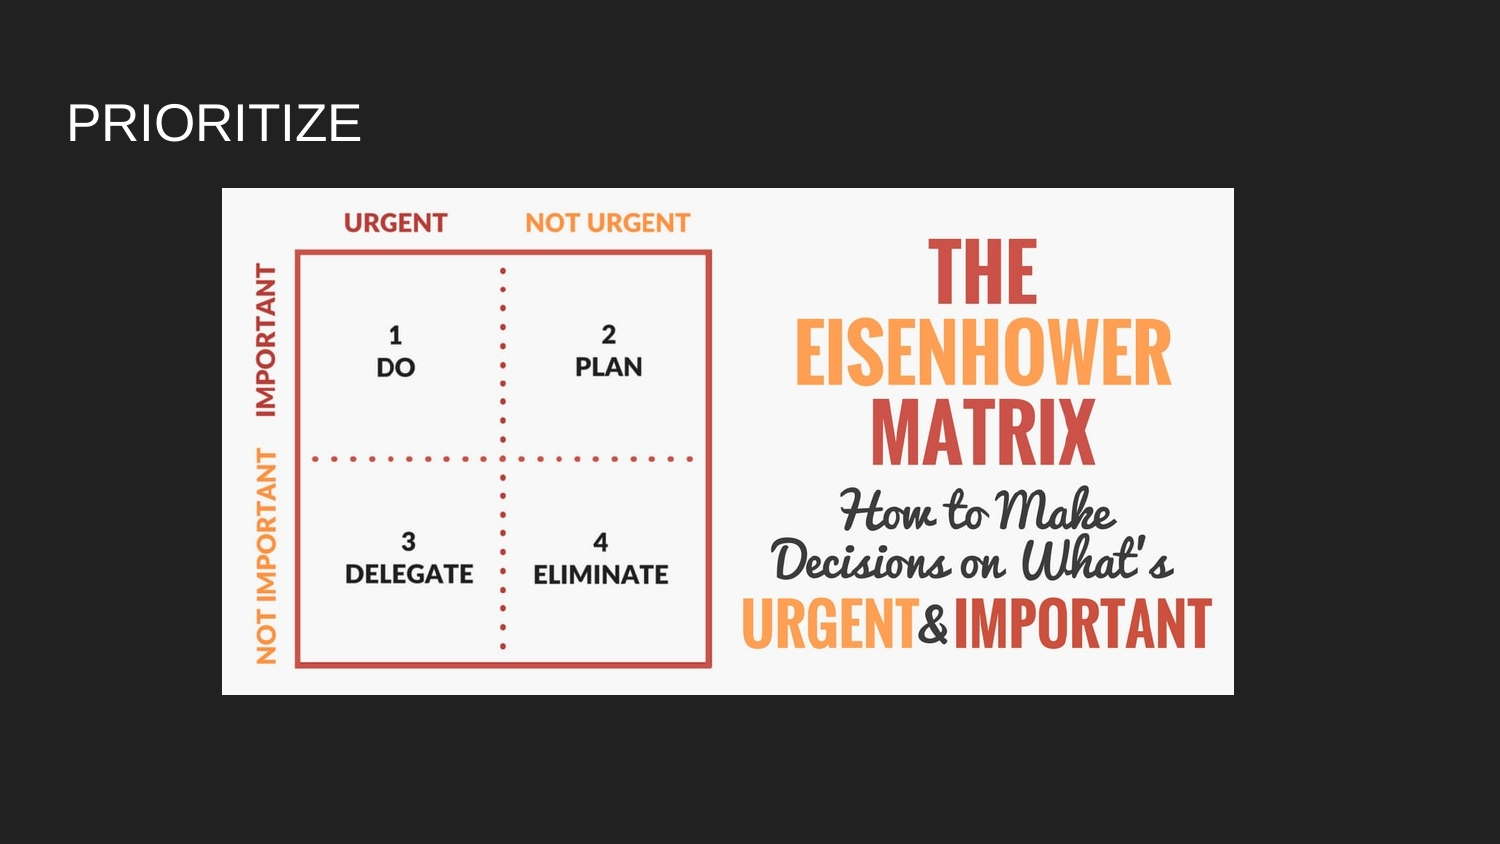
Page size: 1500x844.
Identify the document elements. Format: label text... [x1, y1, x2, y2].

title PRIORITIZE [51, 72, 1449, 167]
picture [222, 188, 1235, 695]
